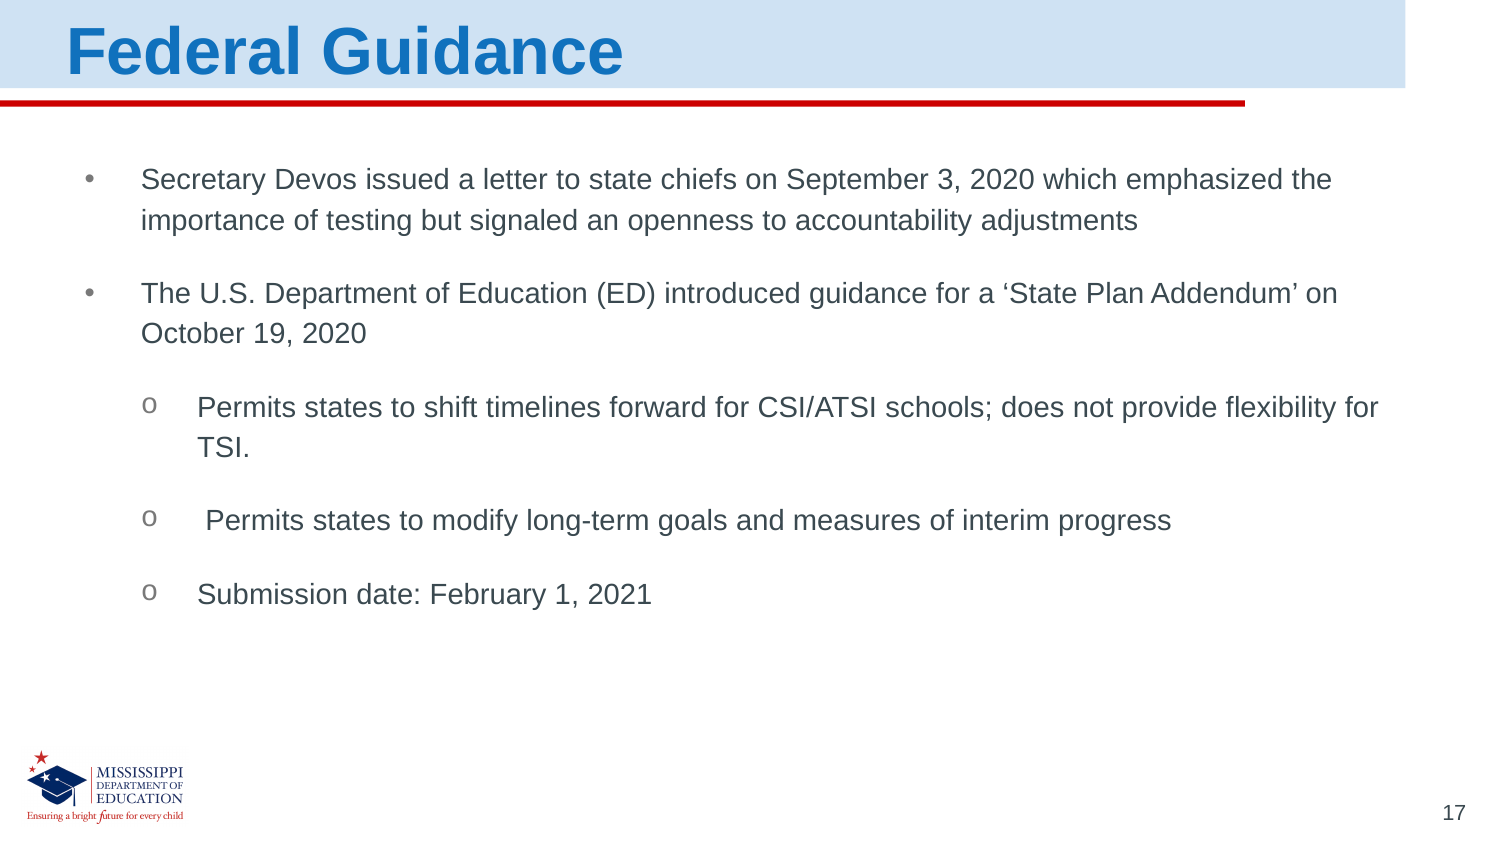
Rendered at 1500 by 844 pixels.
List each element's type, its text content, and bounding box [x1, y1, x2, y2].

list Secretary Devos issued a letter to state chiefs on September 3, 2020 which emphasized the importance of testing but signaled an openness to accountability adjustments The U.S. Department of Education (ED) introduced guidance for a ‘State Plan Addendum’ on October 19, 2020 Permits states to shift timelines forward for CSI/ATSI schools; does not provide flexibility for TSI. Permits states to modify long-term goals and measures of interim progress Submission date: February 1, 2021 [69, 140, 1431, 759]
list Federal Guidance [51, 5, 1406, 80]
picture [21, 746, 189, 827]
slide_number 17 [1391, 801, 1482, 841]
